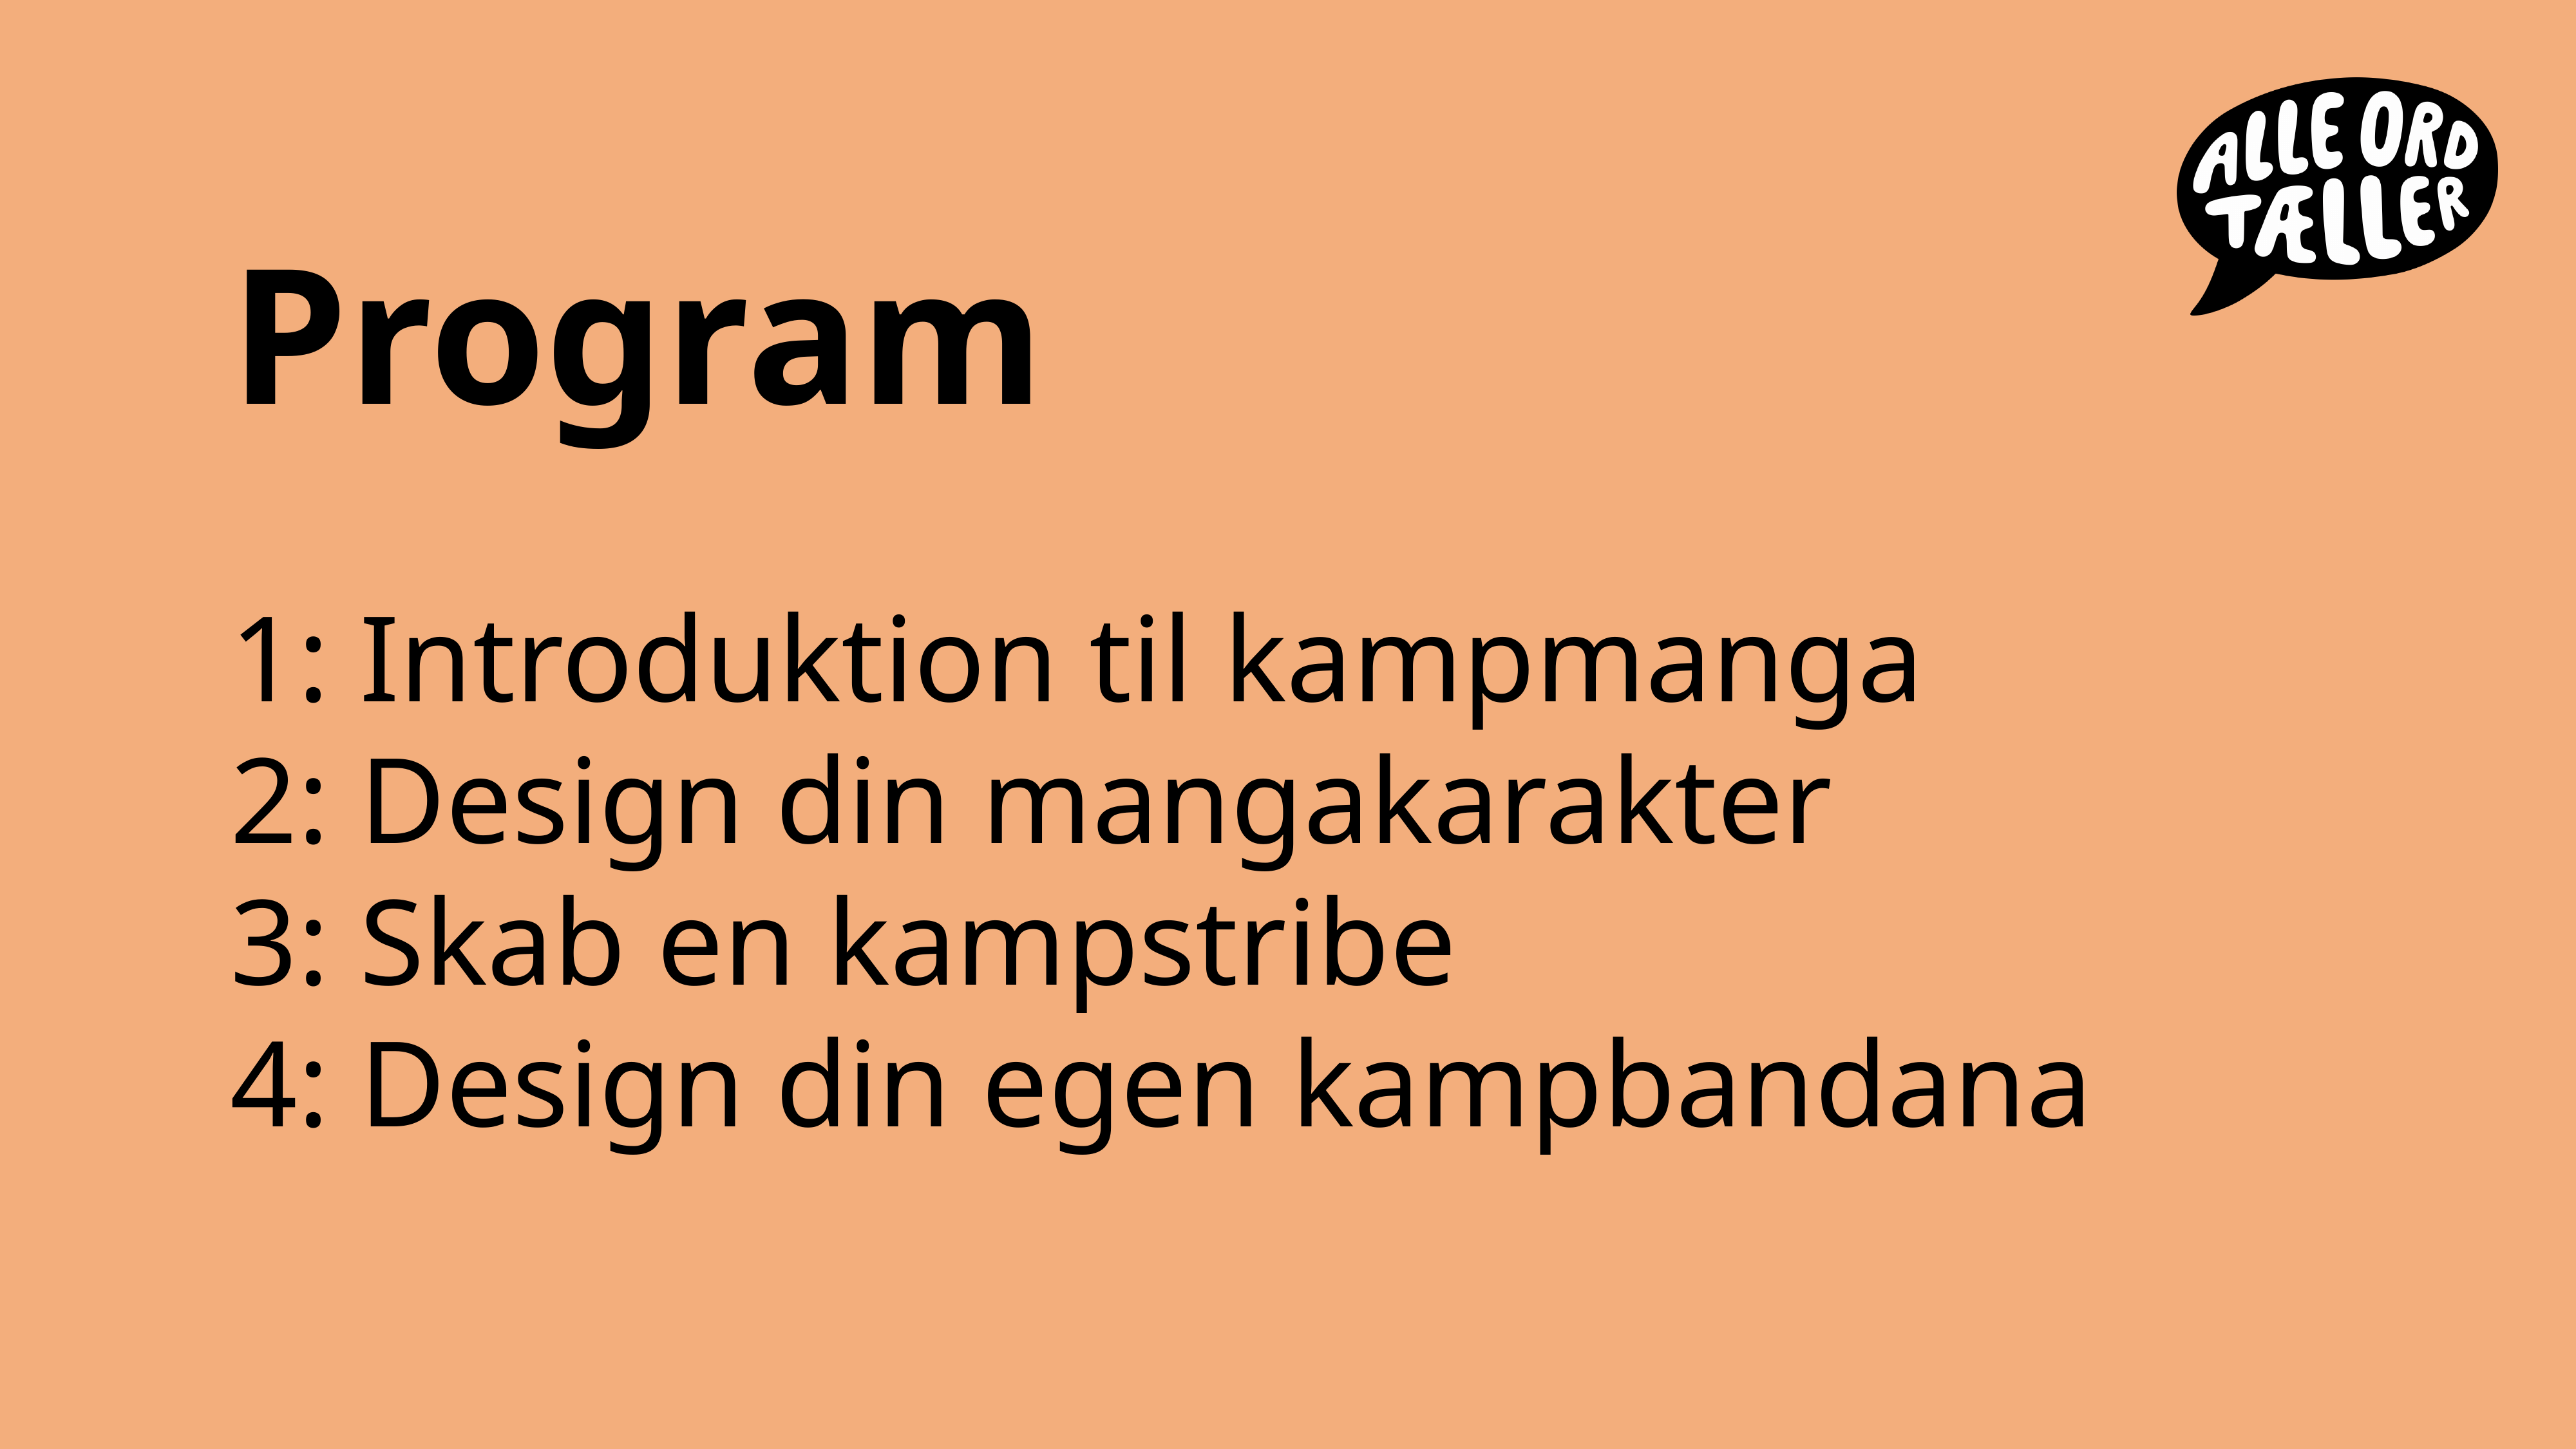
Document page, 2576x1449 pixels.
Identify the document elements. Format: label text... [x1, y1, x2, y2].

text_box Program 1: Introduktion til kampmanga 2: Design din mangakarakter 3: Skab en kampstribe 4: Design din egen kampbandana [220, 211, 2349, 1155]
picture [2176, 77, 2499, 316]
